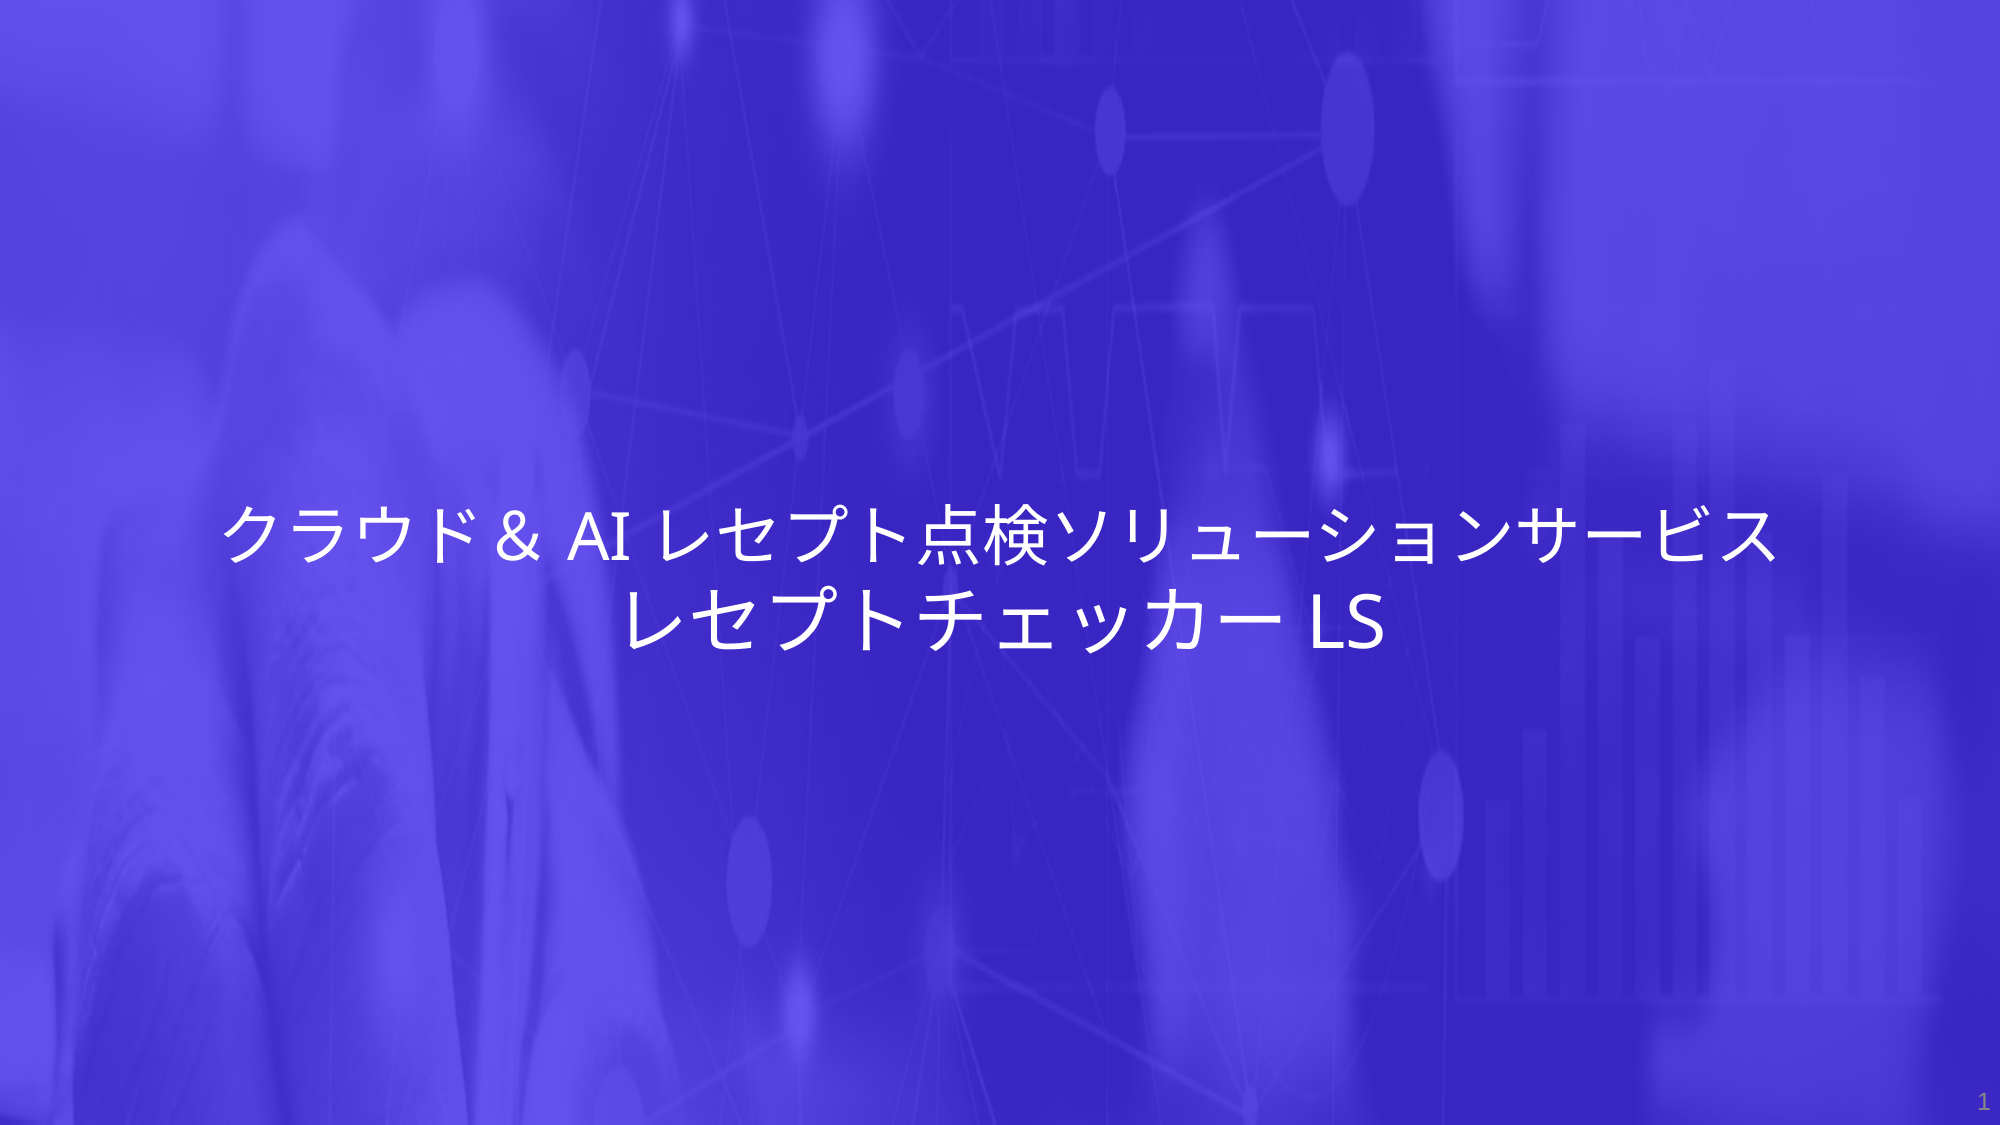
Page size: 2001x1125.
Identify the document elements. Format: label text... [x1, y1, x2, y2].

slide_number ‹#› [1555, 1070, 2000, 1125]
picture [0, 0, 2000, 1125]
text_box クラウド＆AIレセプト点検ソリューションサービス レセプトチェッカーLS [117, 486, 1882, 671]
